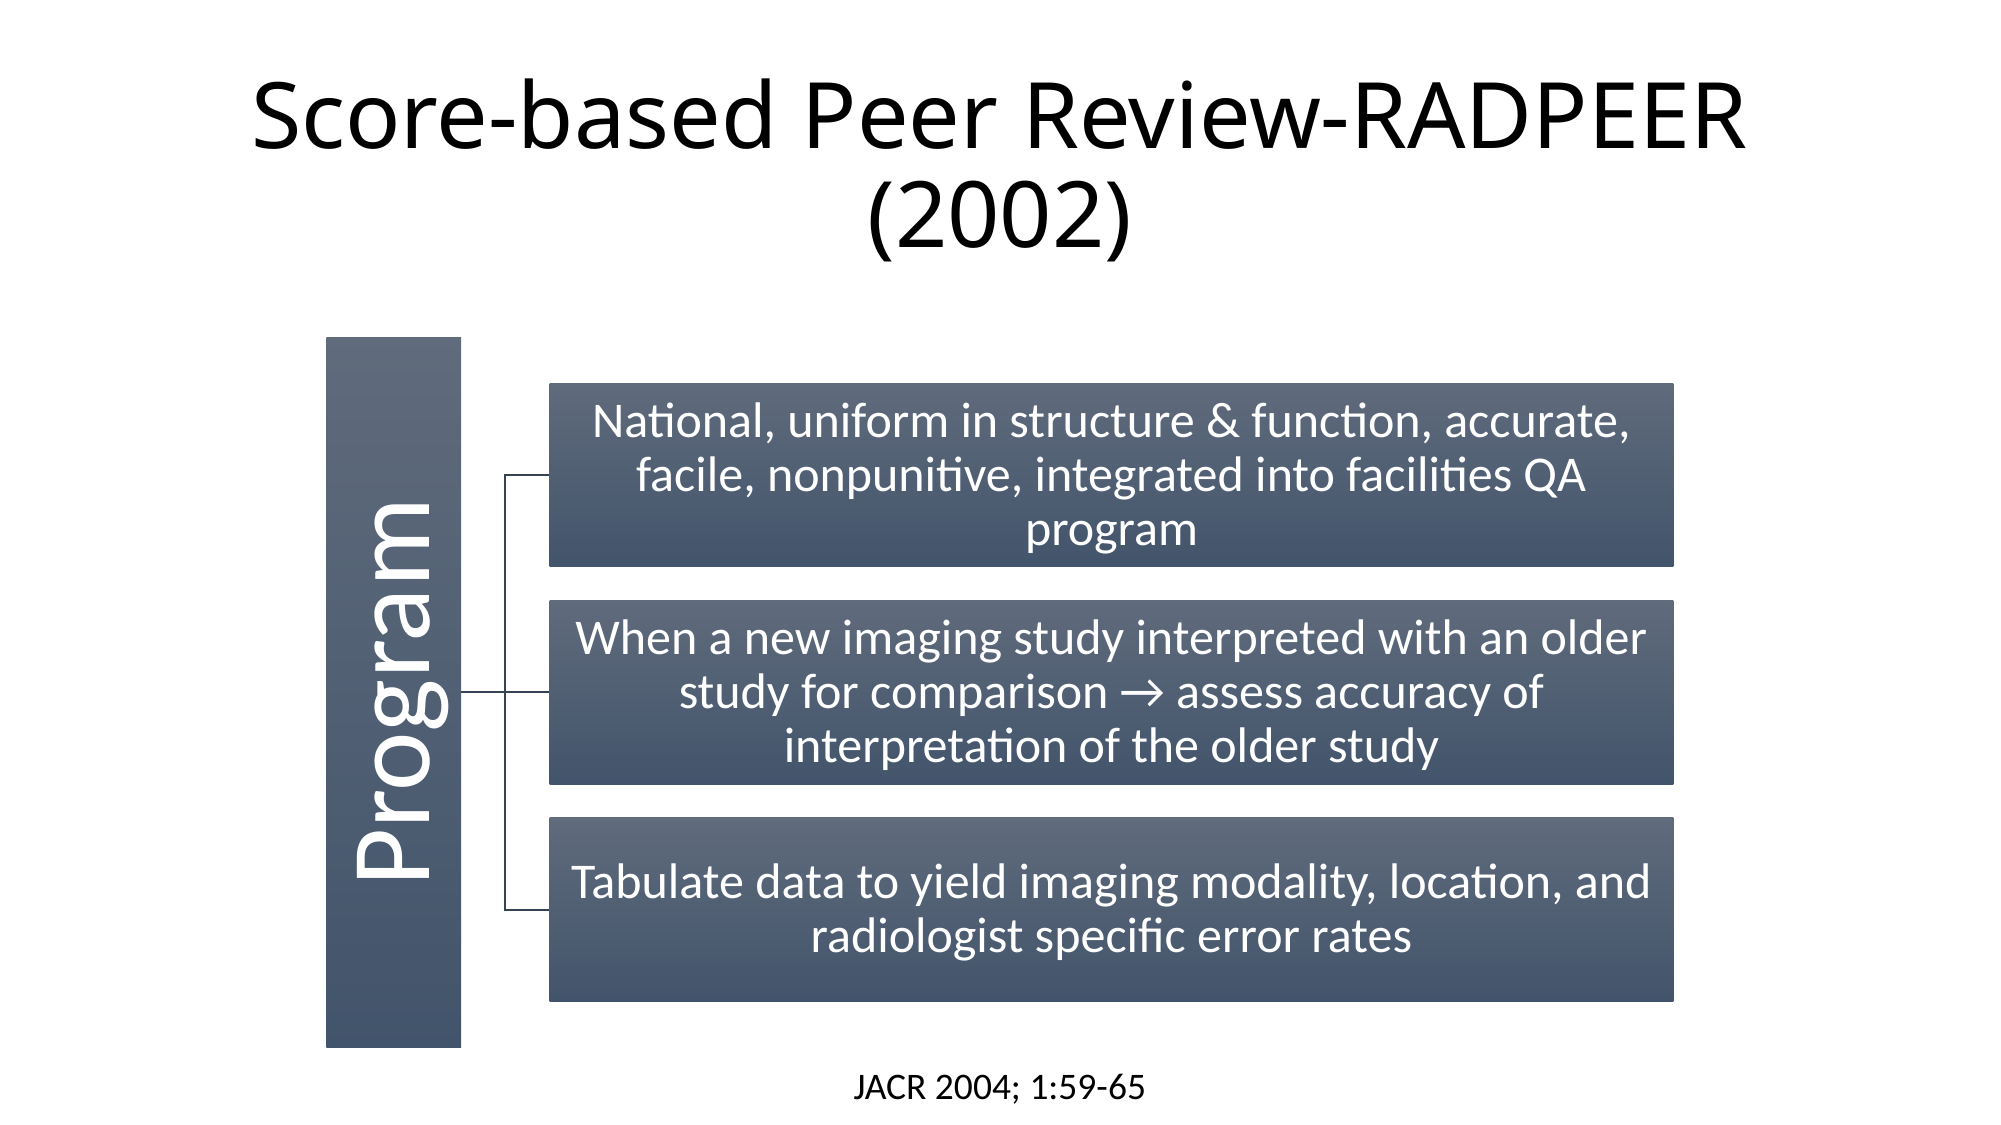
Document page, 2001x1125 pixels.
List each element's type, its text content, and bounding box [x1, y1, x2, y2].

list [325, 299, 1675, 1085]
title Score-based Peer Review-RADPEER (2002) [137, 59, 1863, 278]
text_box JACR 2004; 1:59-65 [838, 1085, 1161, 1115]
